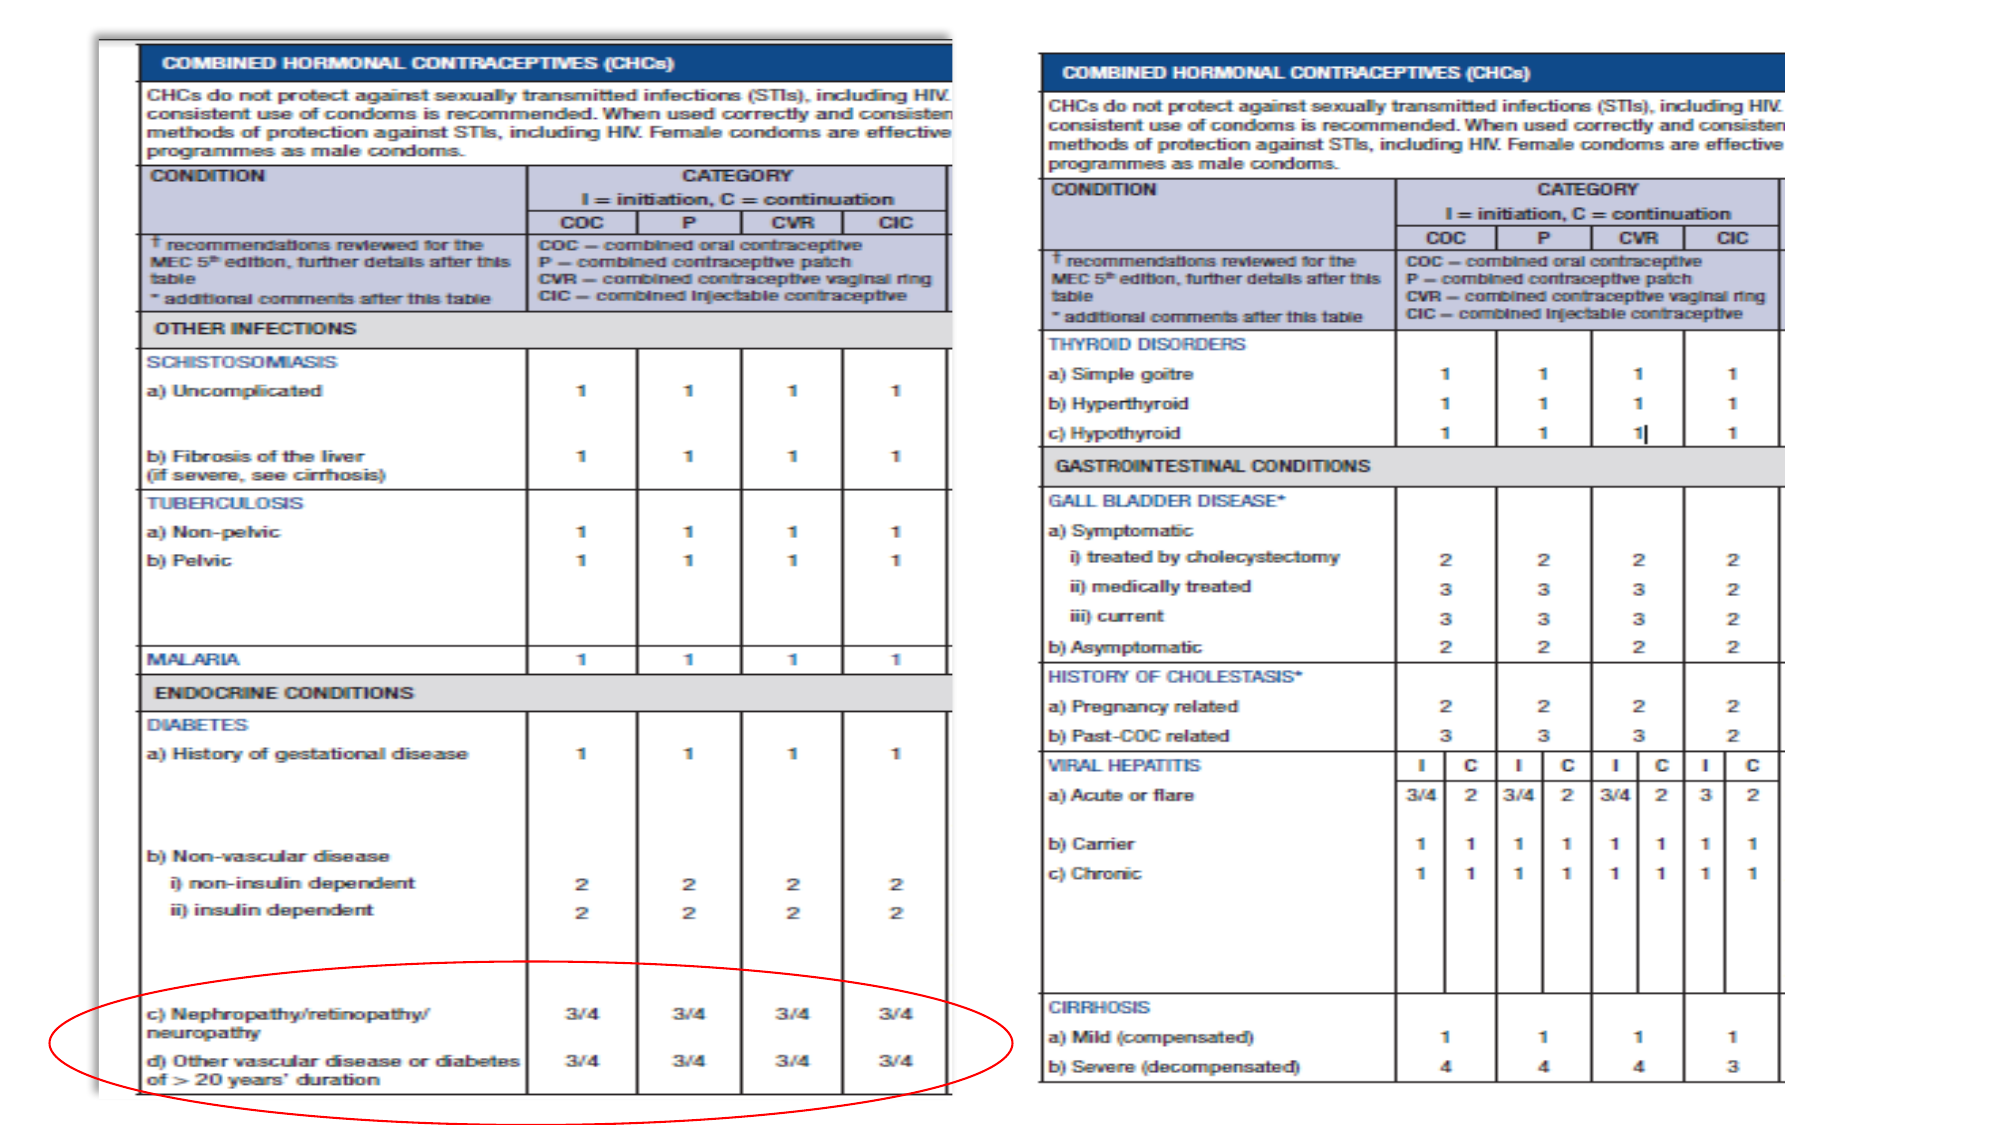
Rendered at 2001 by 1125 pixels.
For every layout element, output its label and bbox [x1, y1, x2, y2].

text_box [953, 1002, 1012, 1084]
picture [1012, 39, 1785, 1099]
text_box [173, 1099, 889, 1125]
picture [98, 39, 953, 1099]
text_box [48, 1006, 98, 1081]
